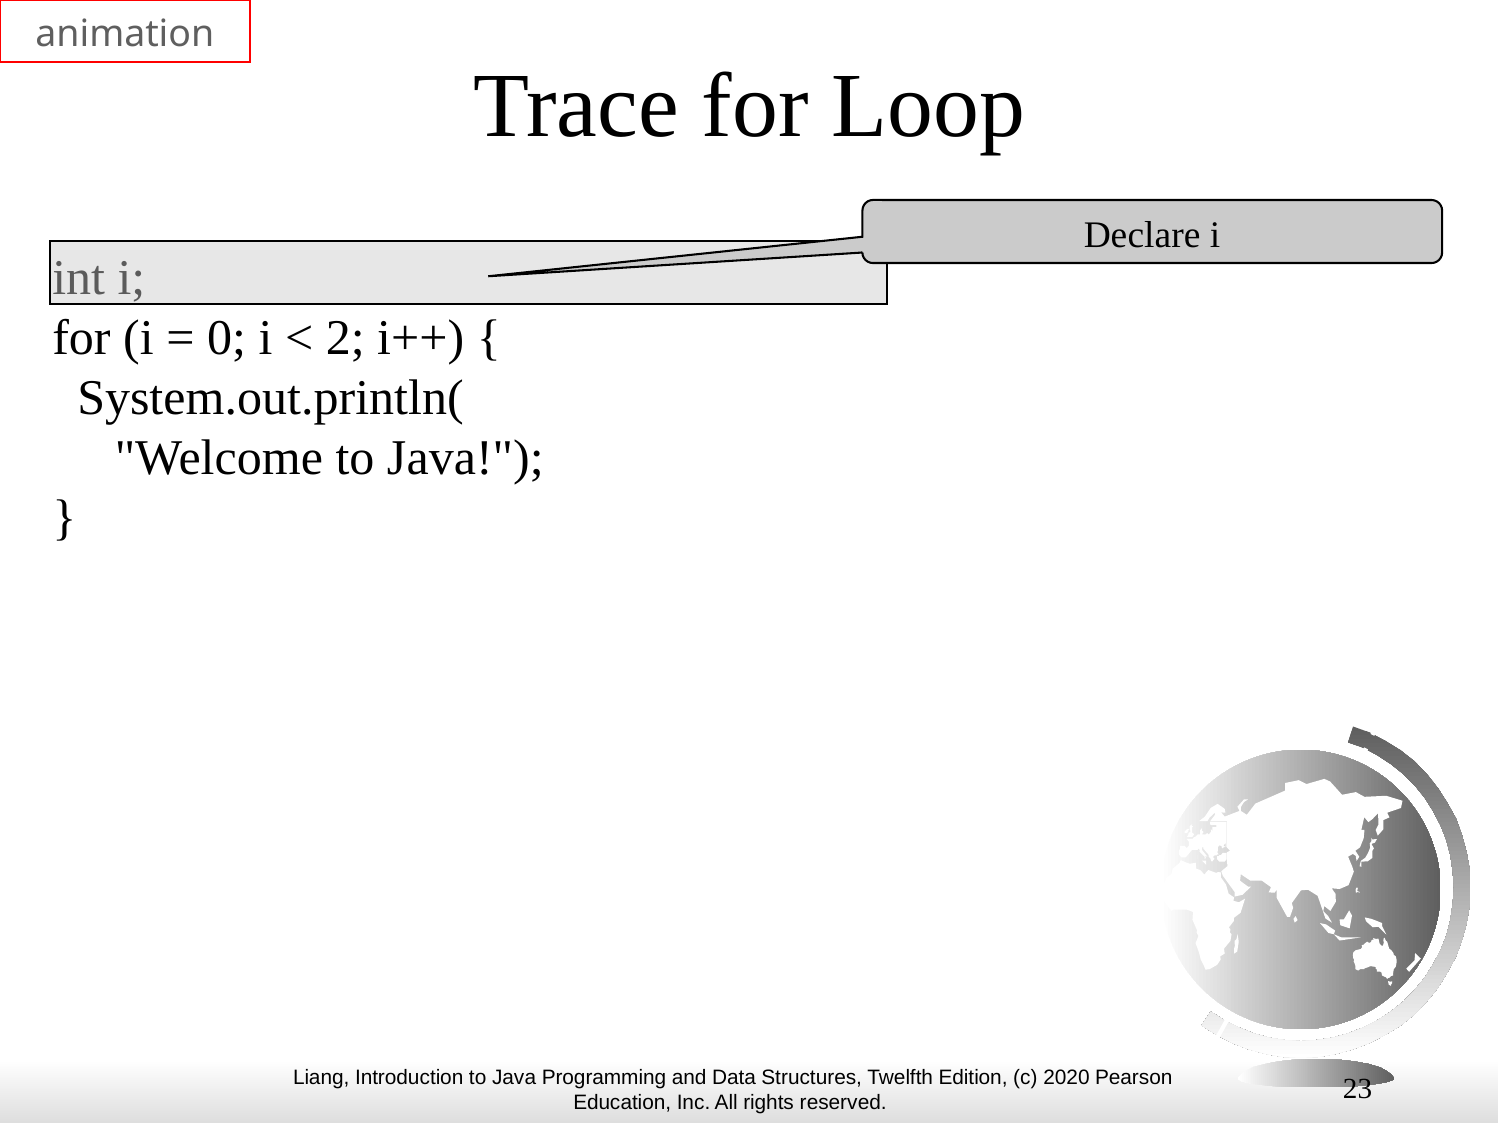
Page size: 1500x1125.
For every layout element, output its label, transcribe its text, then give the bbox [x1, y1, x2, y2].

text_box int i; for (i = 0; i < 2; i++) { System.out.println( "Welcome to Java!"); } [37, 237, 913, 553]
text_box Declare i [488, 199, 1443, 277]
text_box [49, 241, 888, 305]
title Trace for Loop [112, 37, 1388, 163]
slide_number 23 [1074, 1049, 1388, 1125]
text_box animation [0, 0, 250, 63]
